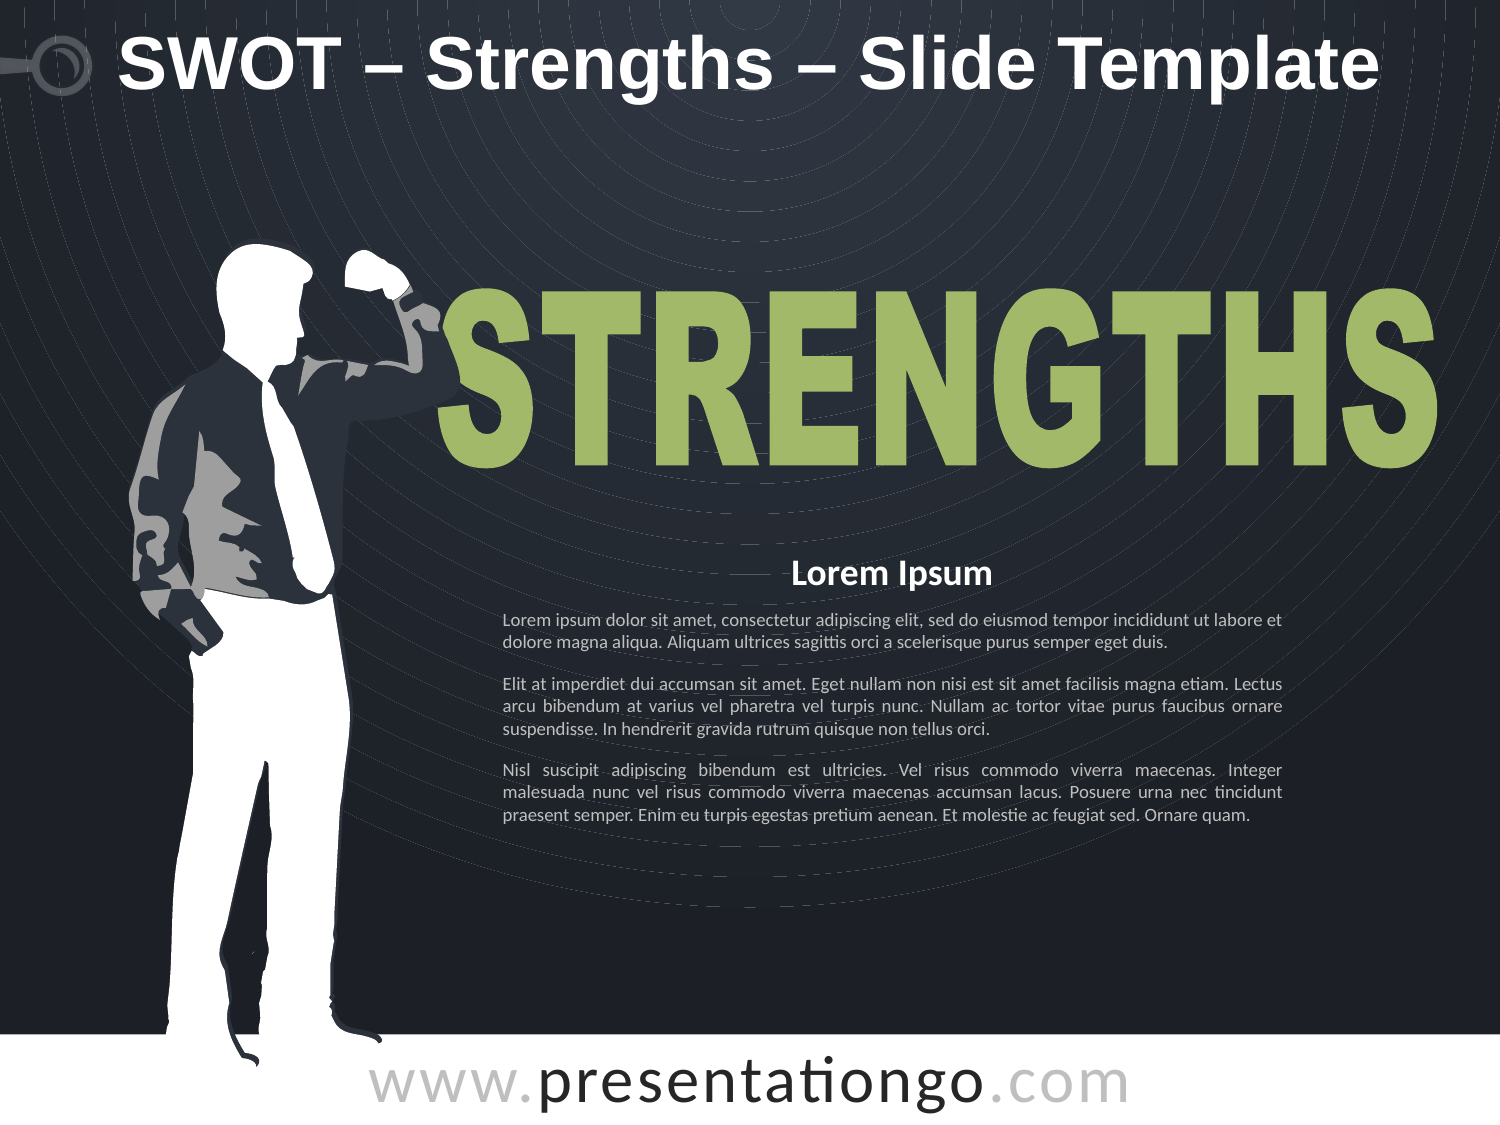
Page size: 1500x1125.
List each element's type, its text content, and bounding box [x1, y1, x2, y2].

text_box [1340, 287, 1439, 470]
title SWOT – Strengths – Slide Template [103, 17, 1500, 139]
text_box [461, 287, 534, 470]
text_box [128, 238, 461, 1075]
text_box [1225, 290, 1327, 466]
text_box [502, 539, 1283, 835]
text_box [1111, 290, 1212, 466]
text_box [541, 290, 642, 466]
text_box [769, 290, 859, 466]
text_box [992, 287, 1102, 470]
text_box [874, 290, 978, 467]
text_box [655, 290, 761, 467]
